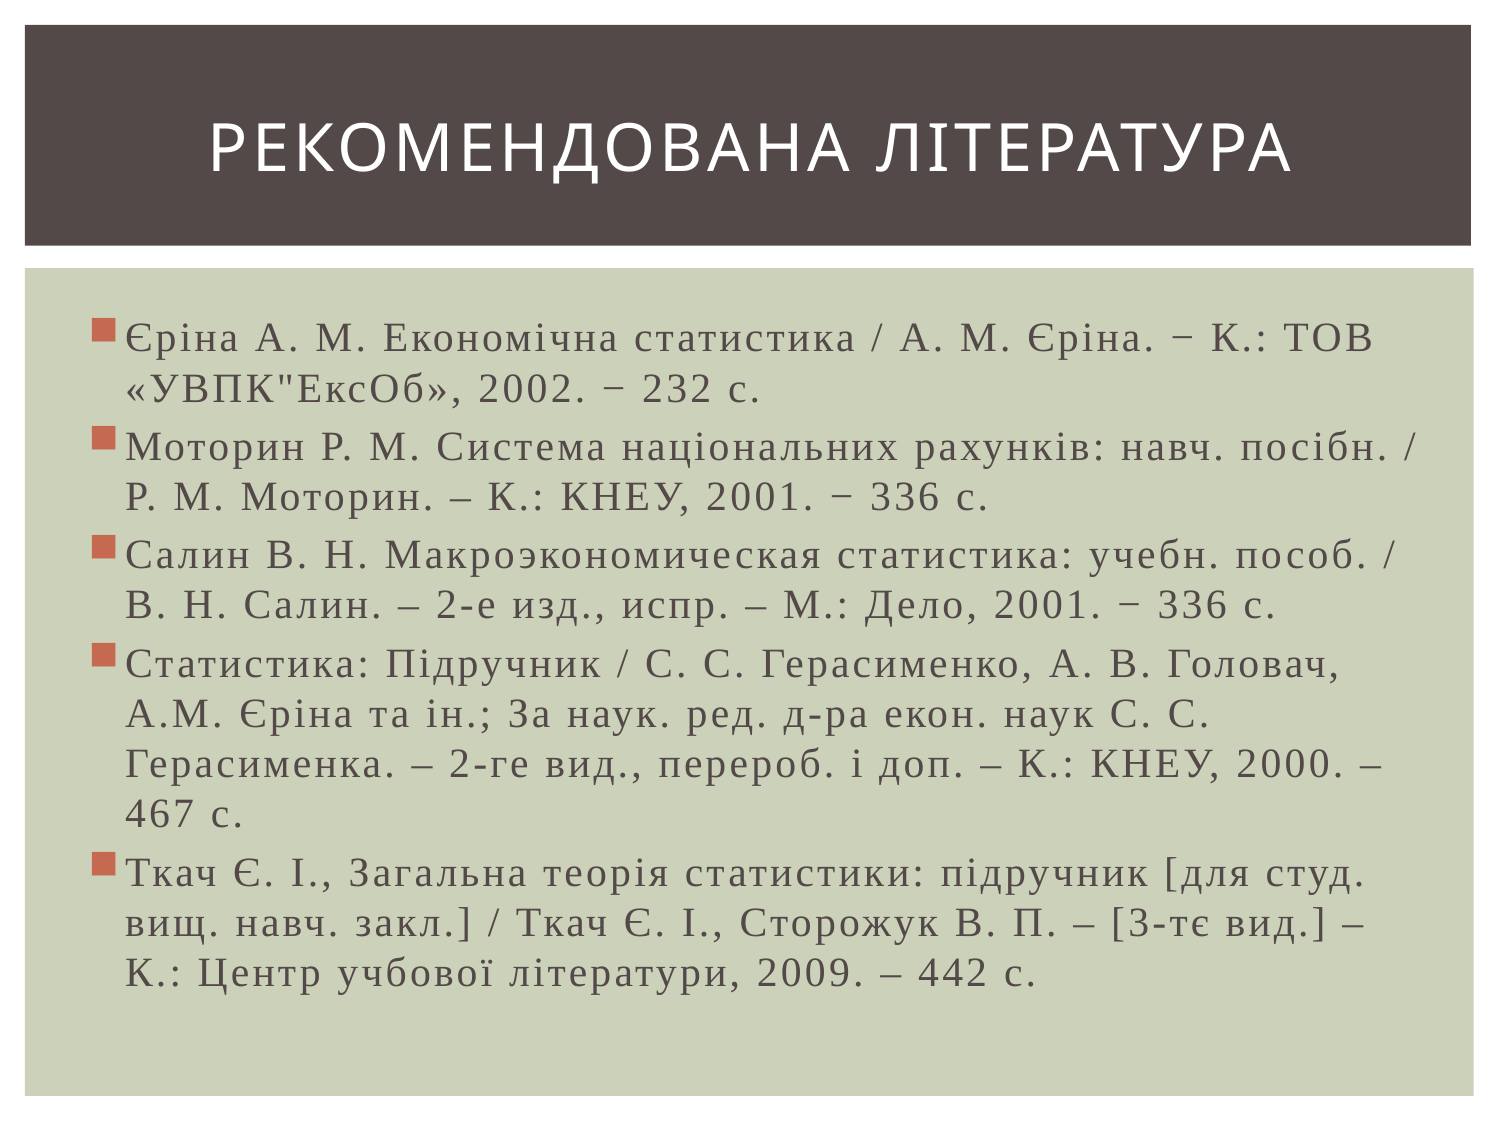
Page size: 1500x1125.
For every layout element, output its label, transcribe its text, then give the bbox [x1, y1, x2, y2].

title РЕКОМЕНДОВАНА ЛІТЕРАТУРА [62, 58, 1438, 232]
list Єріна А. М. Економічна статистика / А. М. Єріна. − К.: ТОВ «УВПК"ЕксОб», 2002. − 232 с. Моторин Р. М. Система національних рахунків: навч. посібн. / Р. М. Моторин. – К.: КНЕУ, 2001. − 336 с. Салин В. Н. Макроэкономическая статистика: учебн. пособ. / В. Н. Салин. – 2-е изд., испр. – М.: Дело, 2001. − 336 с. Статистика: Підручник / С. С. Герасименко, А. В. Головач, А.М. Єріна та ін.; За наук. ред. д-ра екон. наук С. С. Герасименка. – 2-ге вид., перероб. і доп. – К.: КНЕУ, 2000. – 467 с. Ткач Є. І., Загальна теорія статистики: підручник [для студ. вищ. навч. закл.] / Ткач Є. І., Сторожук В. П. – [3-тє вид.] – К.: Центр учбової літератури, 2009. – 442 с. [64, 302, 1447, 1026]
